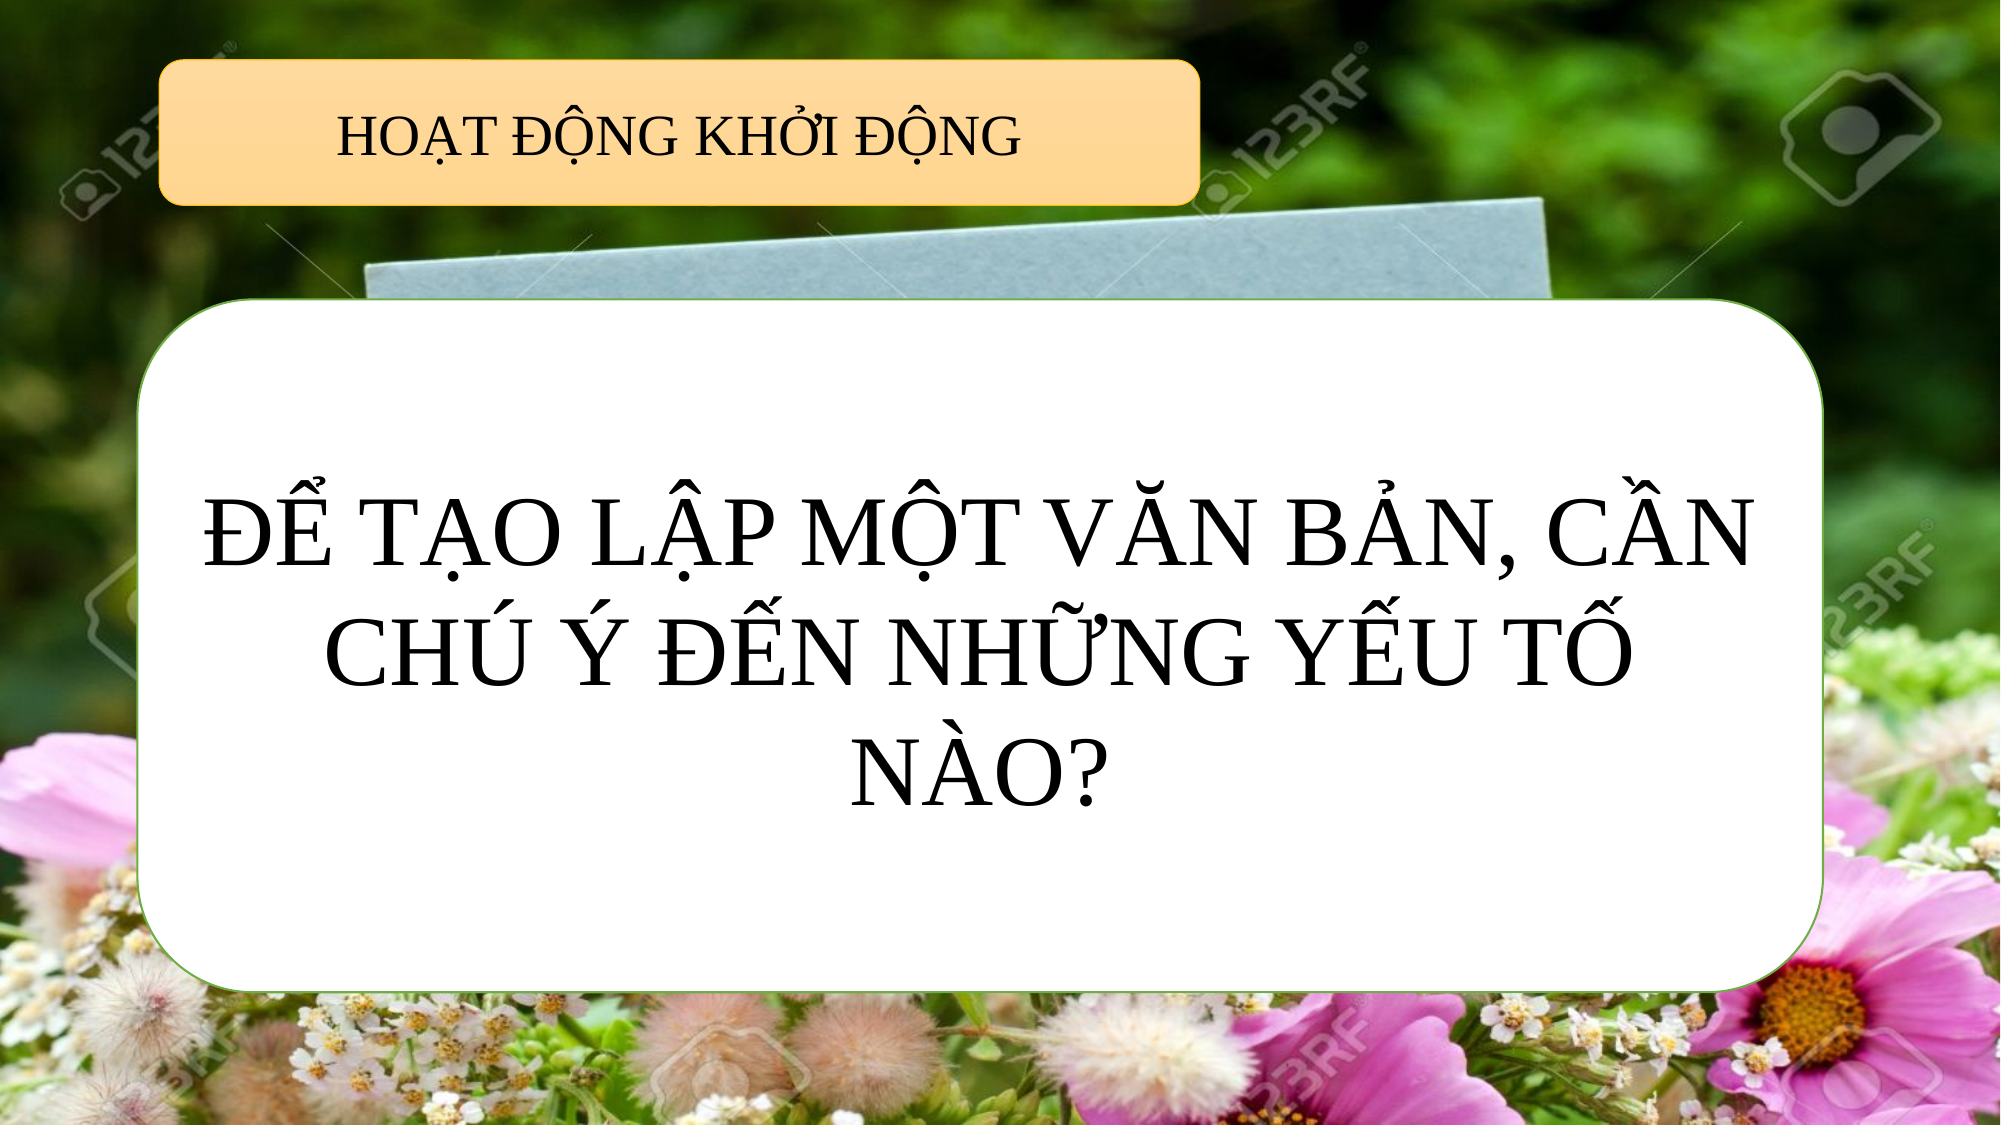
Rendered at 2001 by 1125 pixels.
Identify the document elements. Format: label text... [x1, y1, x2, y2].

picture [0, 0, 2001, 1125]
text_box HOẠT ĐỘNG KHỞI ĐỘNG [158, 59, 1201, 206]
text_box ĐỂ TẠO LẬP MỘT VĂN BẢN, CẦN CHÚ Ý ĐẾN NHỮNG YẾU TỐ NÀO? [136, 298, 1825, 994]
